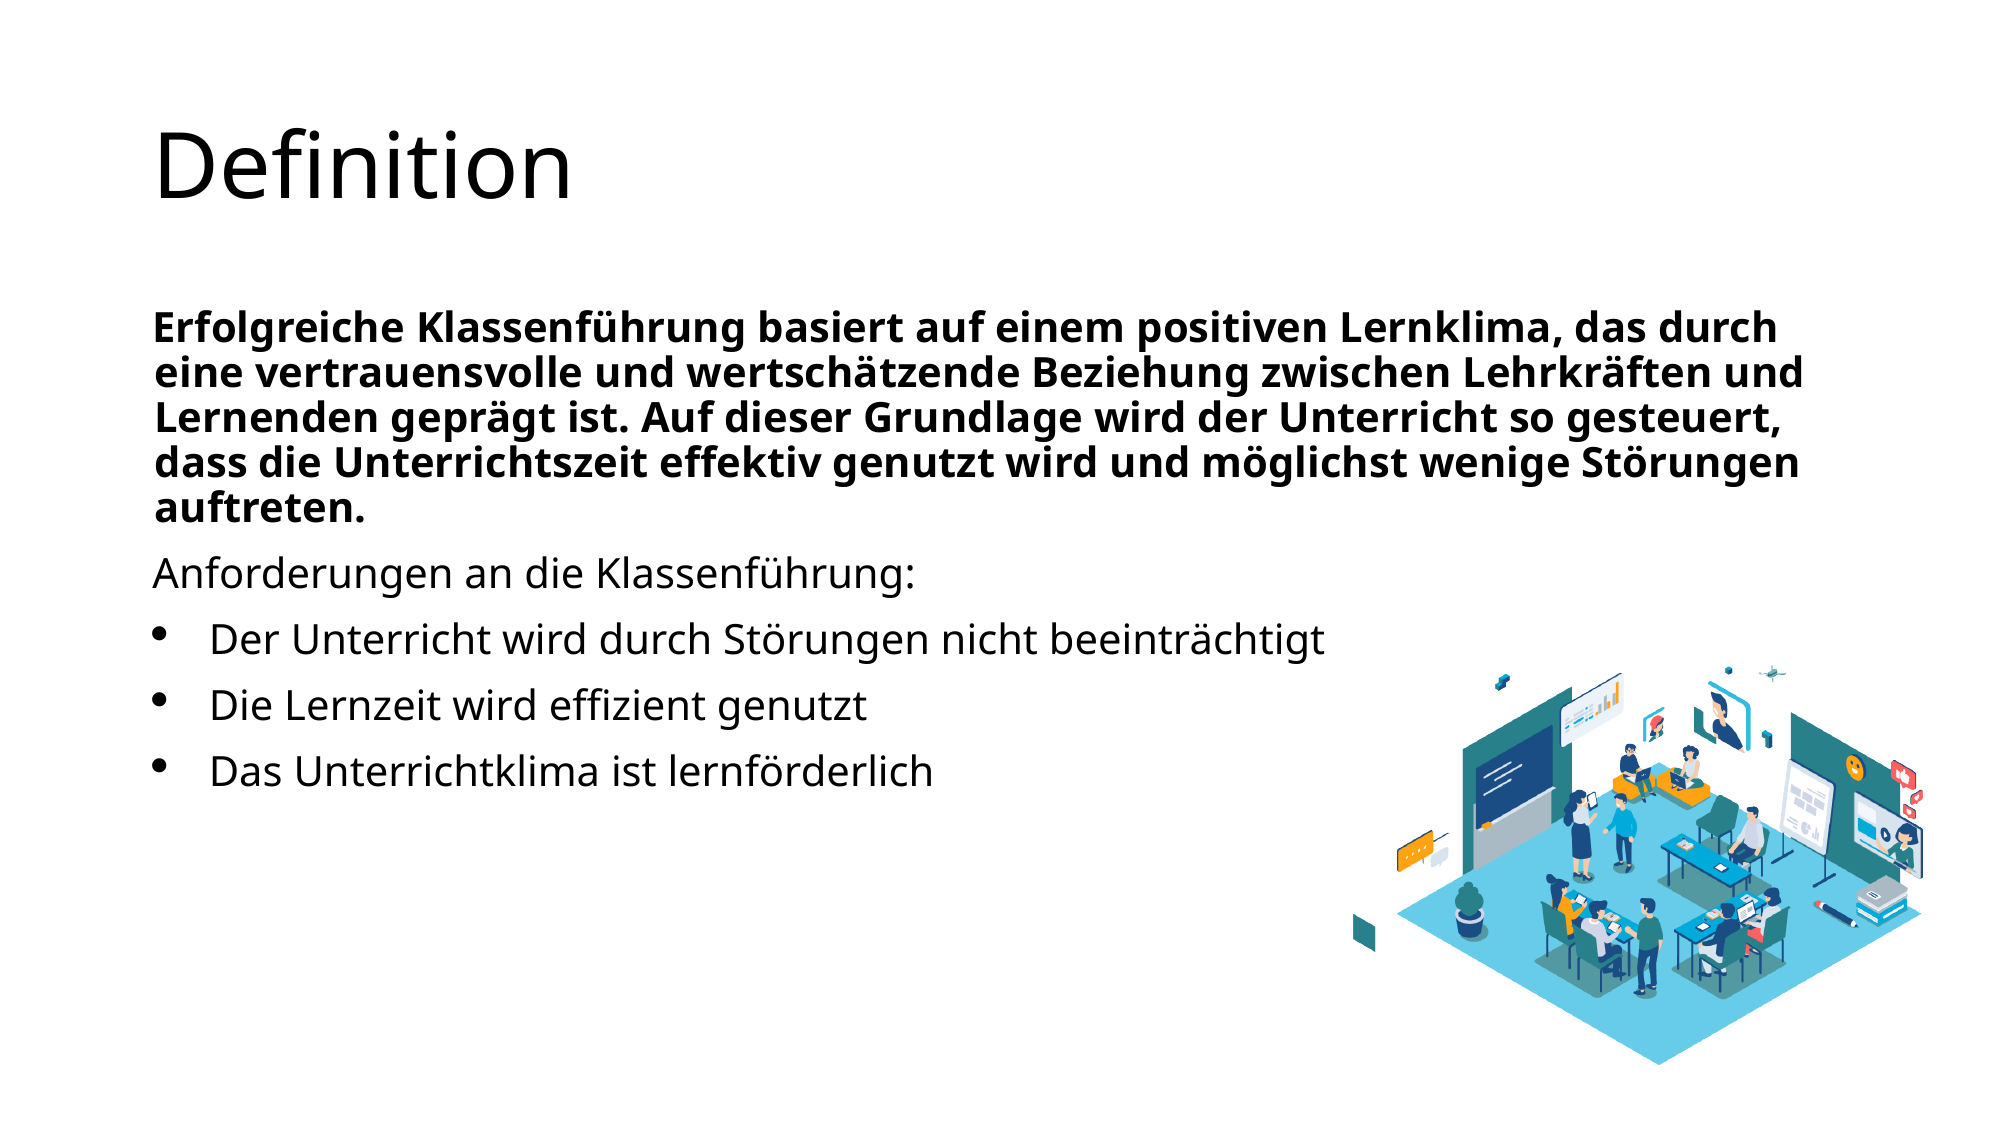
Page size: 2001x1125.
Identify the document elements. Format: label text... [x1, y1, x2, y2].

title Definition [137, 59, 1863, 278]
list Erfolgreiche Klassenführung basiert auf einem positiven Lernklima, das durch eine vertrauensvolle und wertschätzende Beziehung zwischen Lehrkräften und Lernenden geprägt ist. Auf dieser Grundlage wird der Unterricht so gesteuert, dass die Unterrichtszeit effektiv genutzt wird und möglichst wenige Störungen auftreten. Anforderungen an die Klassenführung: Der Unterricht wird durch Störungen nicht beeinträchtigt Die Lernzeit wird effizient genutzt Das Unterrichtklima ist lernförderlich [137, 299, 1863, 1014]
picture [1258, 614, 2000, 1066]
